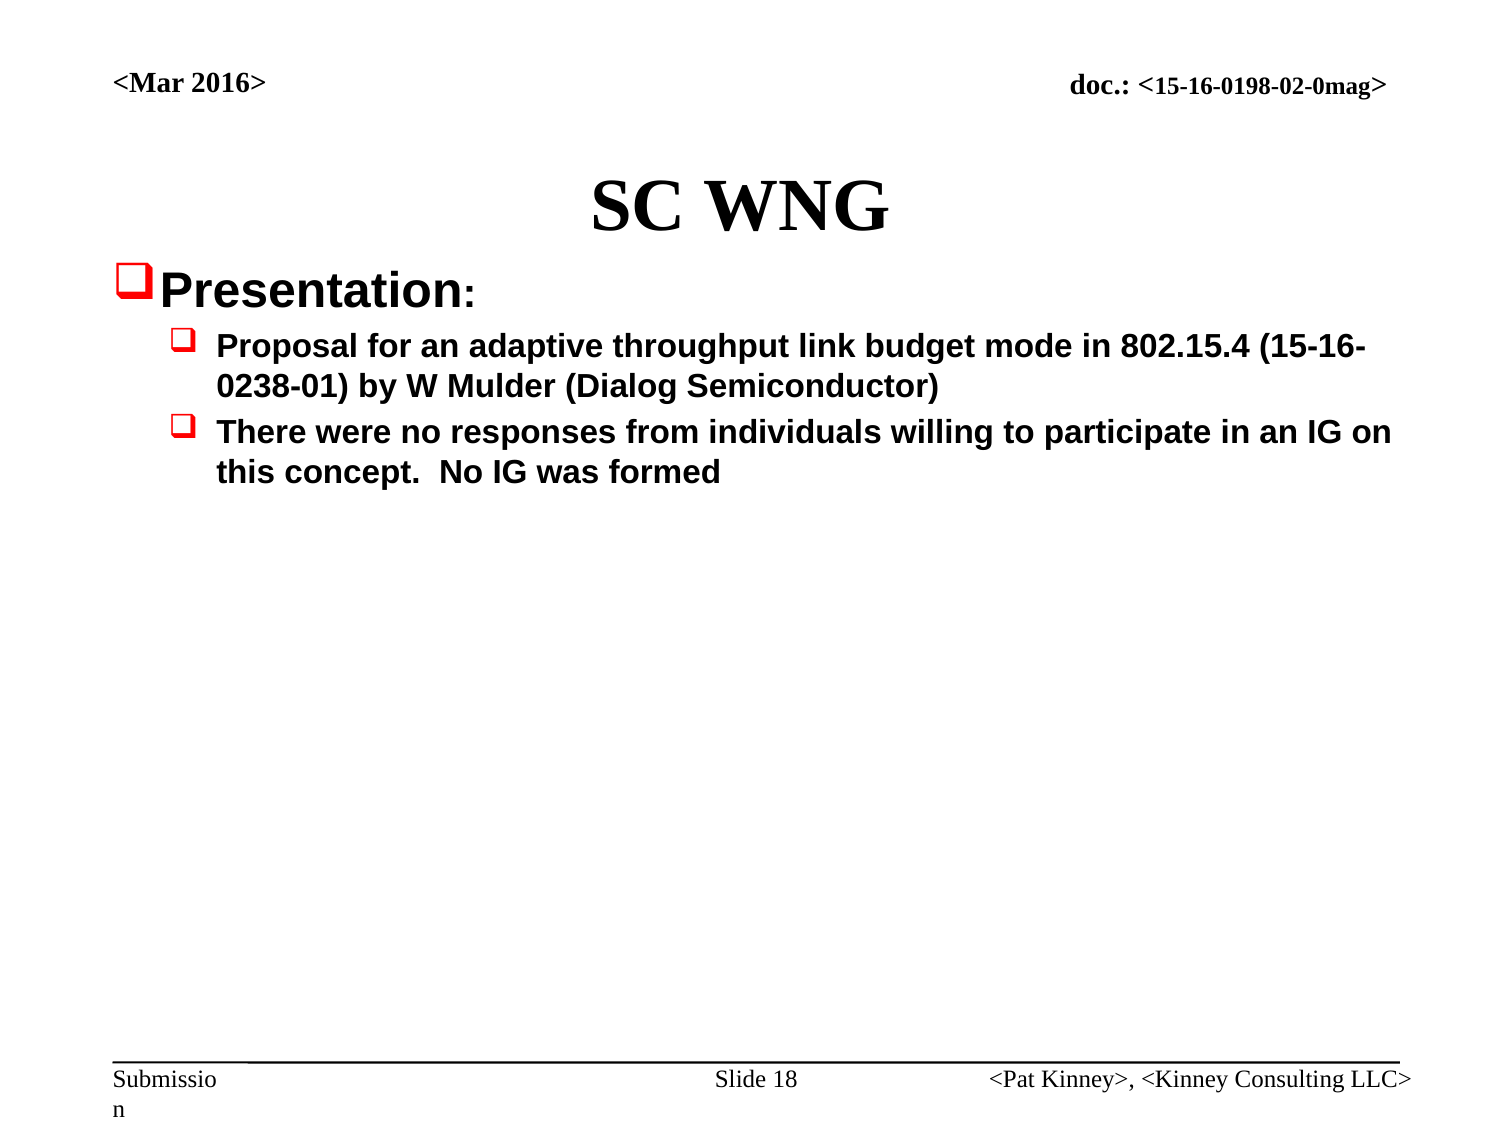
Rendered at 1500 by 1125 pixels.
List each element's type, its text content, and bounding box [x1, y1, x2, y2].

slide_number Slide 18 [712, 1061, 800, 1093]
list Presentation: Proposal for an adaptive throughput link budget mode in 802.15.4 (15-16-0238-01) by W Mulder (Dialog Semiconductor) There were no responses from individuals willing to participate in an IG on this concept. No IG was formed [50, 249, 1450, 925]
footer <Pat Kinney>, <Kinney Consulting LLC> [899, 1061, 1413, 1093]
title SC WNG [112, 112, 1388, 249]
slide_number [112, 62, 376, 99]
